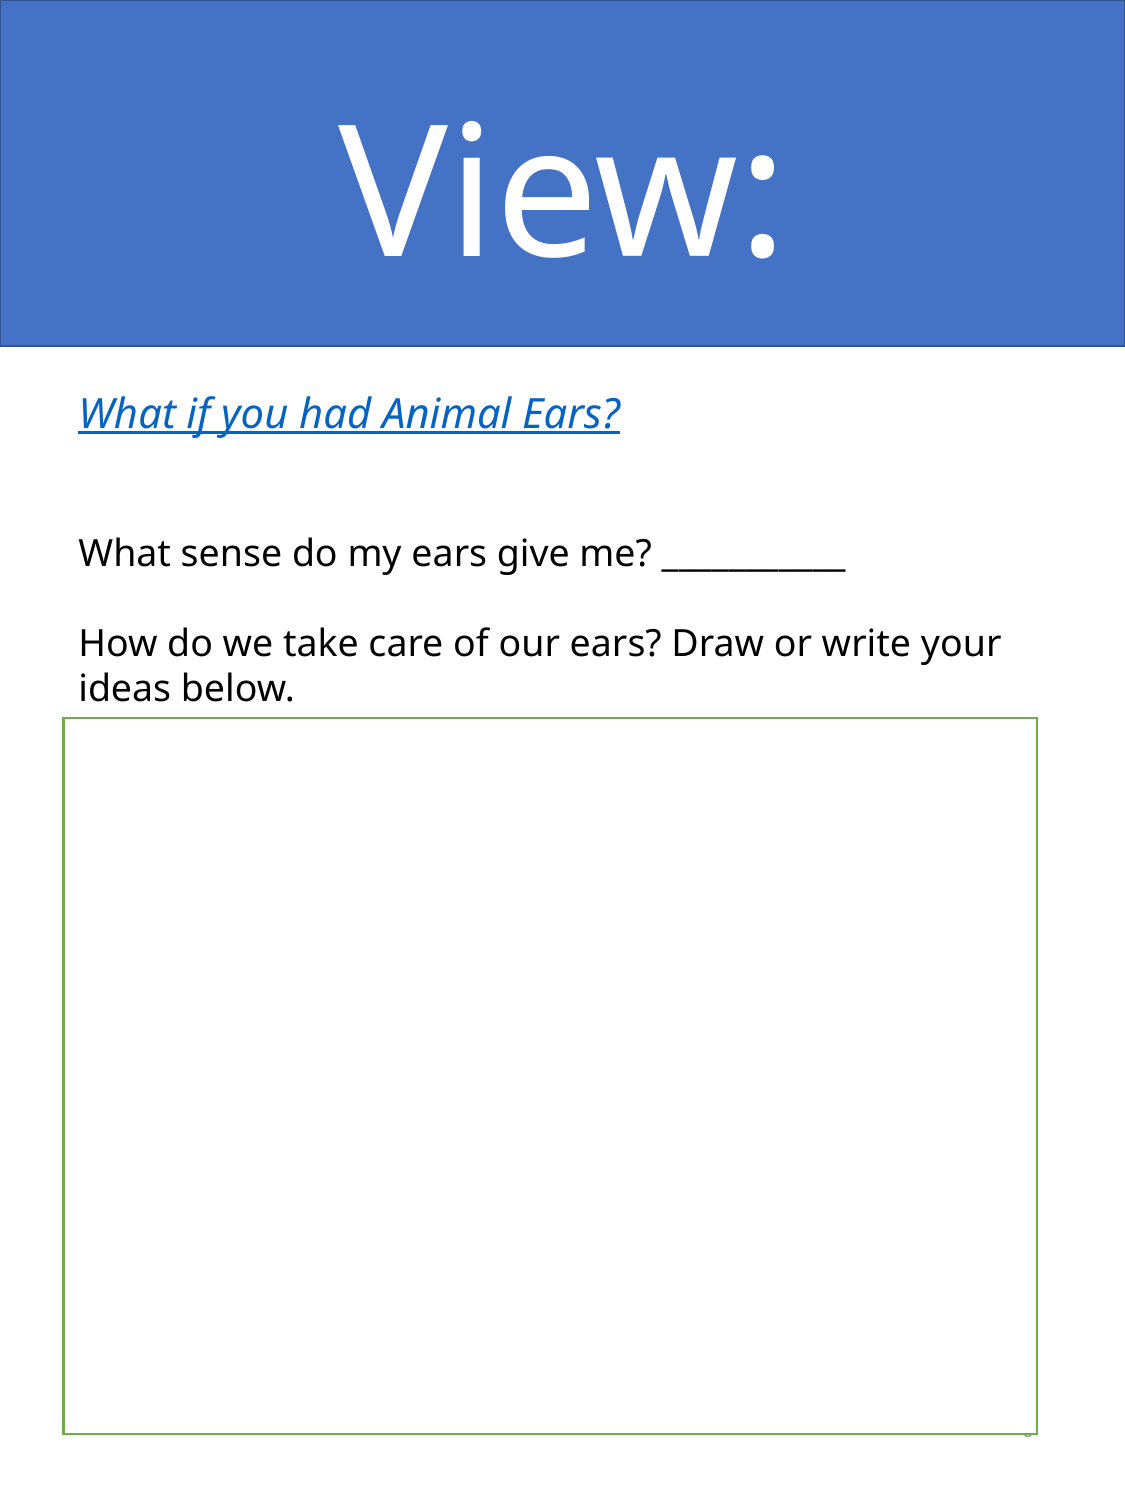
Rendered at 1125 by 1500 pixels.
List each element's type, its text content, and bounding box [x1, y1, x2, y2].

text_box [62, 717, 1038, 1435]
text_box View: [35, 66, 1091, 301]
text_box [0, 0, 1125, 347]
text_box What sense do my ears give me? ___________ How do we take care of our ears? Draw or write your ideas below. [63, 521, 1038, 716]
text_box What if you had Animal Ears? [63, 379, 1005, 451]
slide_number 8 [794, 1390, 1048, 1471]
